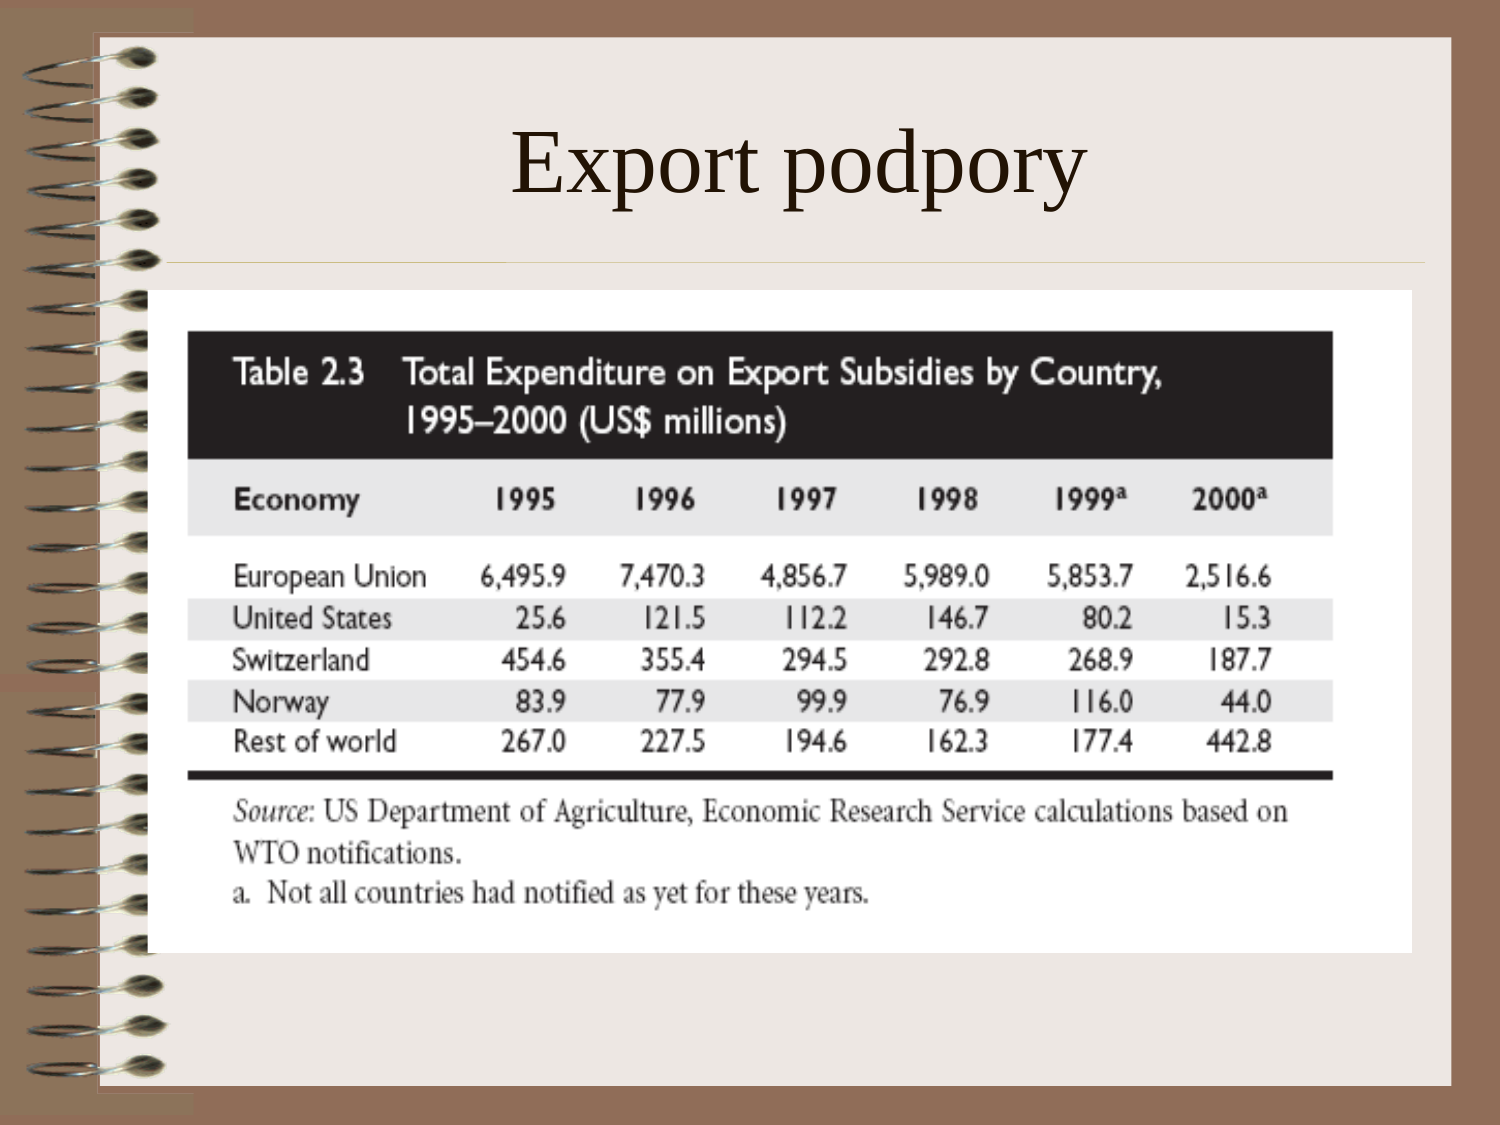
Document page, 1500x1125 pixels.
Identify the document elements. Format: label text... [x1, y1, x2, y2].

title Export podpory [174, 62, 1425, 250]
picture [0, 8, 1413, 1115]
